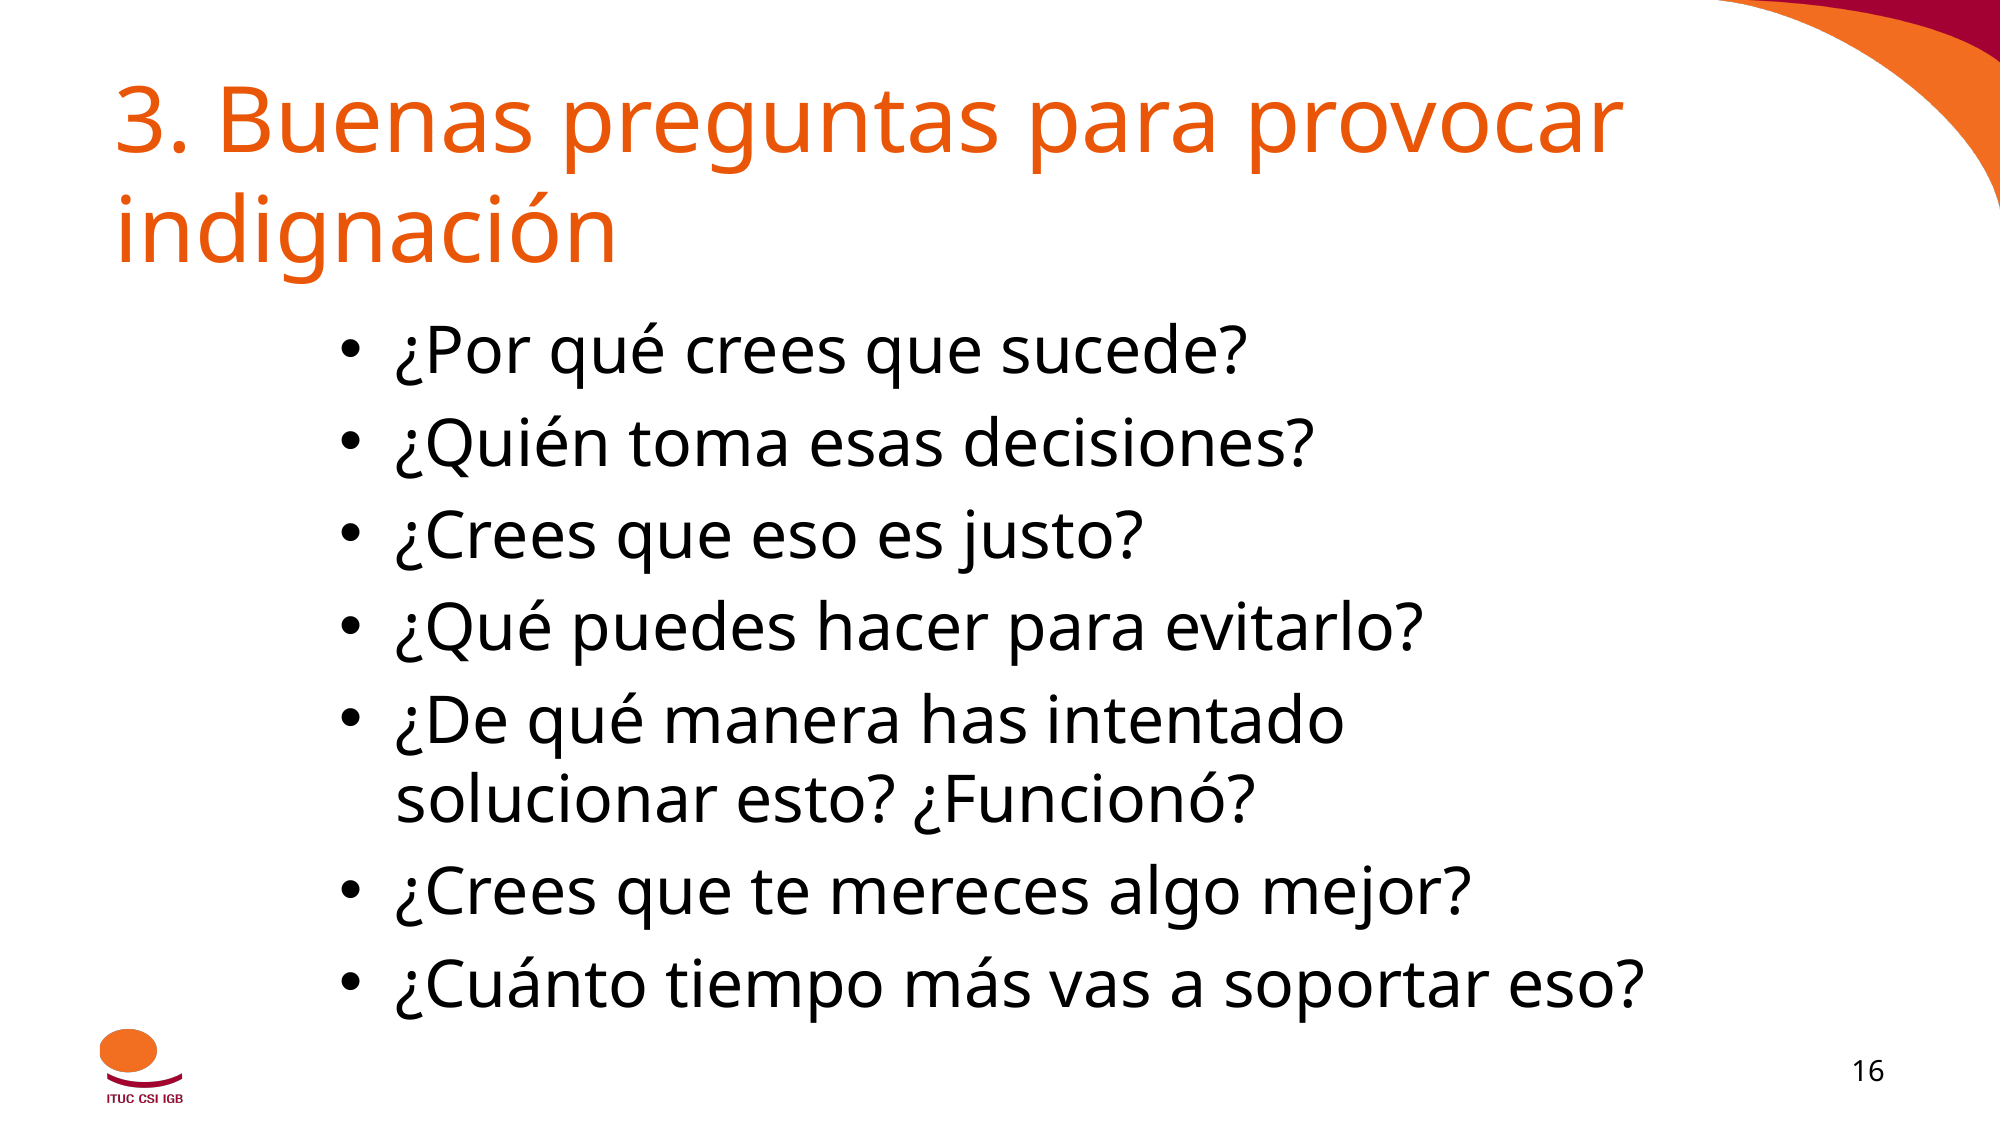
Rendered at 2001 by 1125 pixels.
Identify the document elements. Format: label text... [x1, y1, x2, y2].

picture [99, 1029, 184, 1103]
slide_number ‹#› [1433, 1042, 1900, 1103]
list ¿Por qué crees que sucede? ¿Quién toma esas decisiones? ¿Crees que eso es justo? ¿Qué puedes hacer para evitarlo? ¿De qué manera has intentado solucionar esto? ¿Funcionó? ¿Crees que te mereces algo mejor? ¿Cuánto tiempo más vas a soportar eso? [324, 300, 1675, 1043]
title 3. Buenas preguntas para provocar indignación [99, 53, 1900, 289]
picture [1689, 0, 2000, 232]
